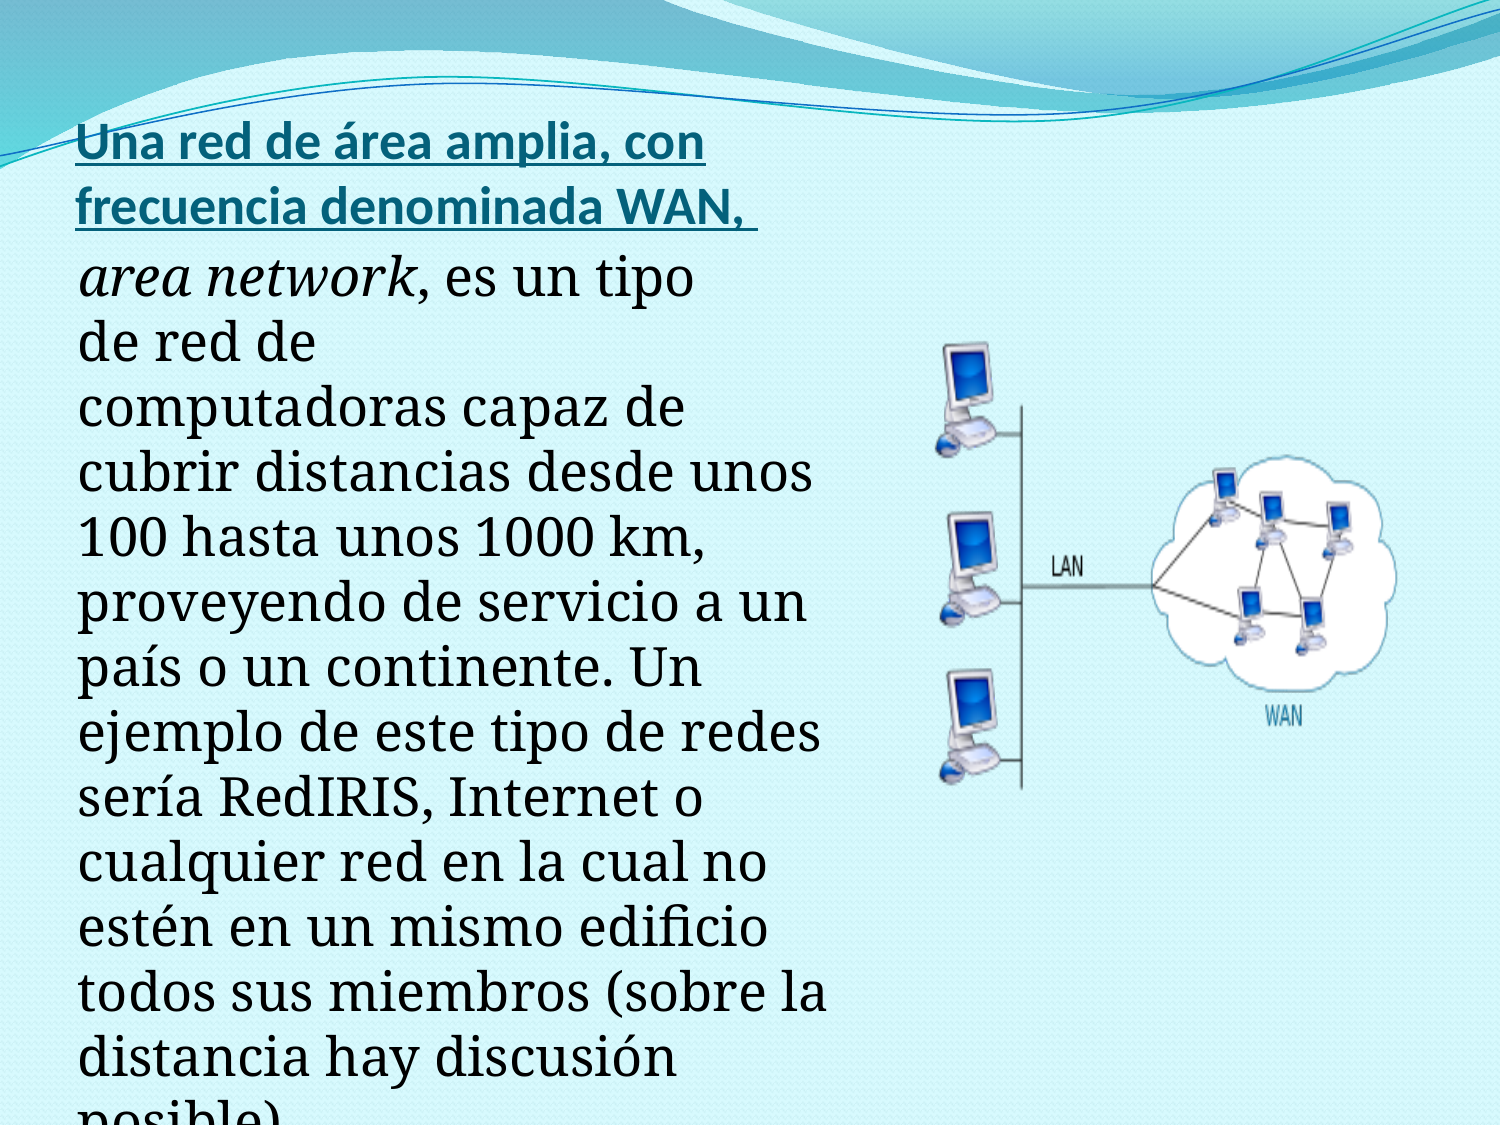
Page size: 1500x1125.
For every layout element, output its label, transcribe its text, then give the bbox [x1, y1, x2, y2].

list area network, es un tipo de red de computadoras capaz de cubrir distancias desde unos 100 hasta unos 1000 km, proveyendo de servicio a un país o un continente. Un ejemplo de este tipo de redes sería RedIRIS, Internet o cualquier red en la cual no estén en un mismo edificio todos sus miembros (sobre la distancia hay discusión posible). [75, 235, 845, 1059]
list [879, 278, 1427, 918]
title Una red de área amplia, con frecuencia denominada WAN, [75, 44, 916, 236]
